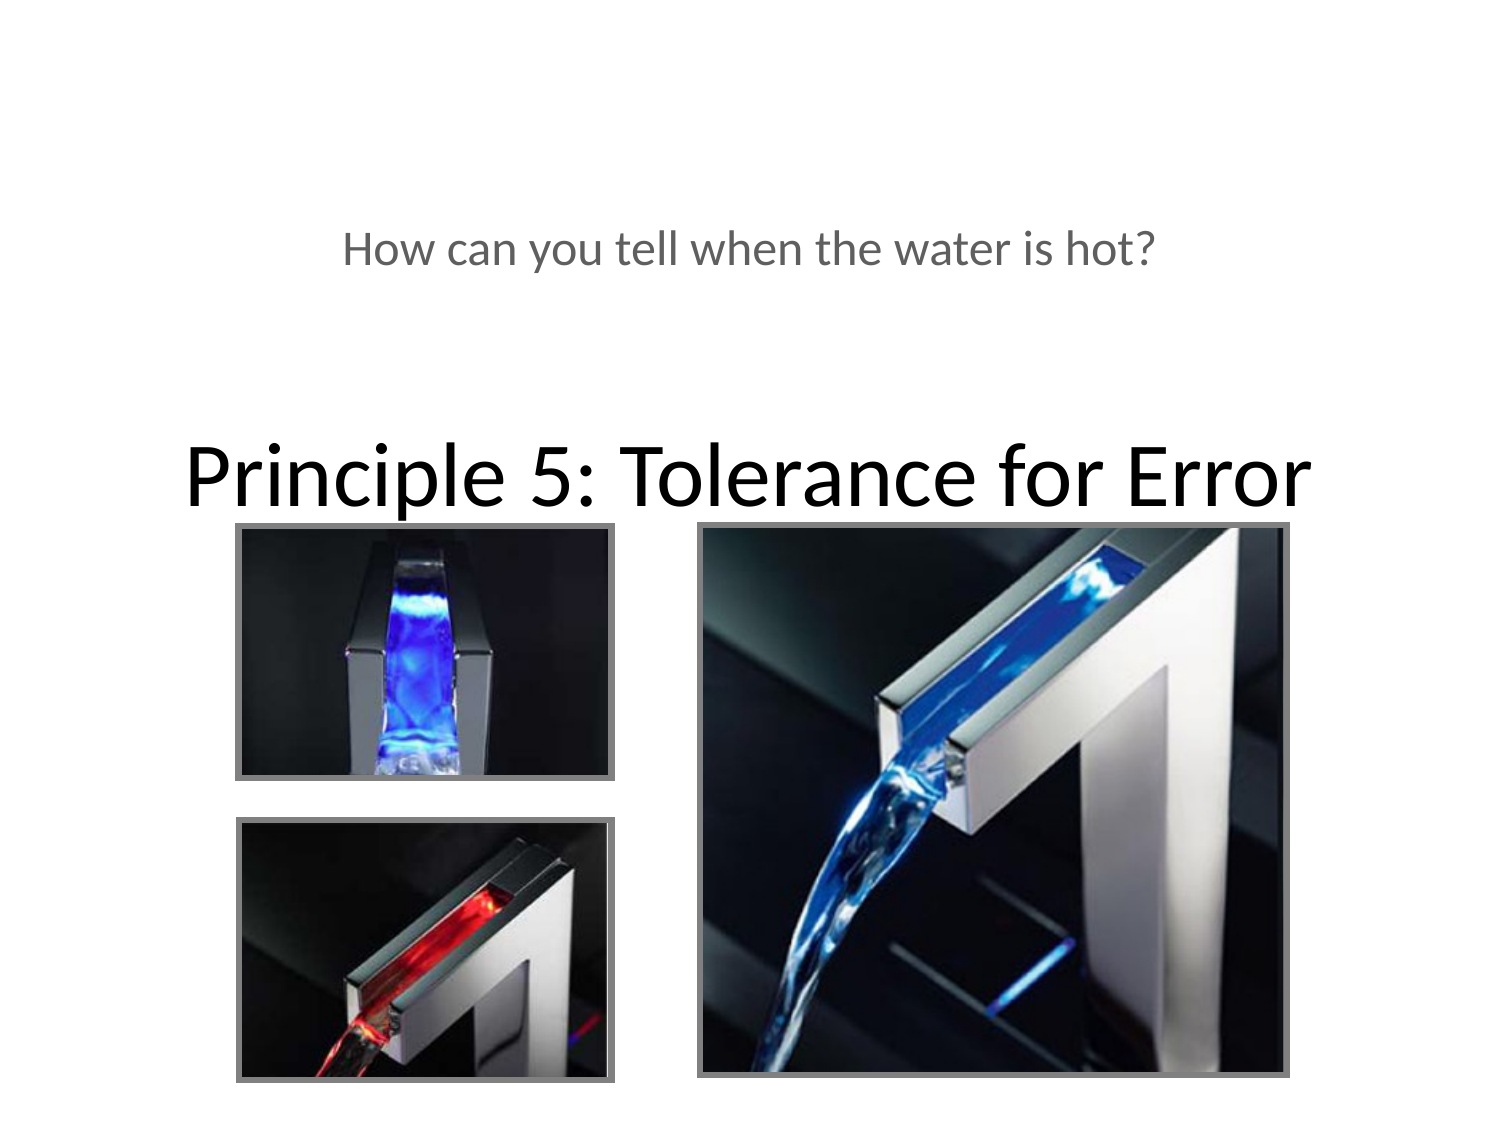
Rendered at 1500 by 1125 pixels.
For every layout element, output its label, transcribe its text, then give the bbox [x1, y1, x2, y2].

text_box How can you tell when the water is hot? [88, 207, 1412, 283]
title Principle 5: Tolerance for Error [112, 349, 1388, 591]
picture [702, 527, 1284, 1072]
picture [241, 528, 609, 776]
picture [241, 822, 609, 1077]
